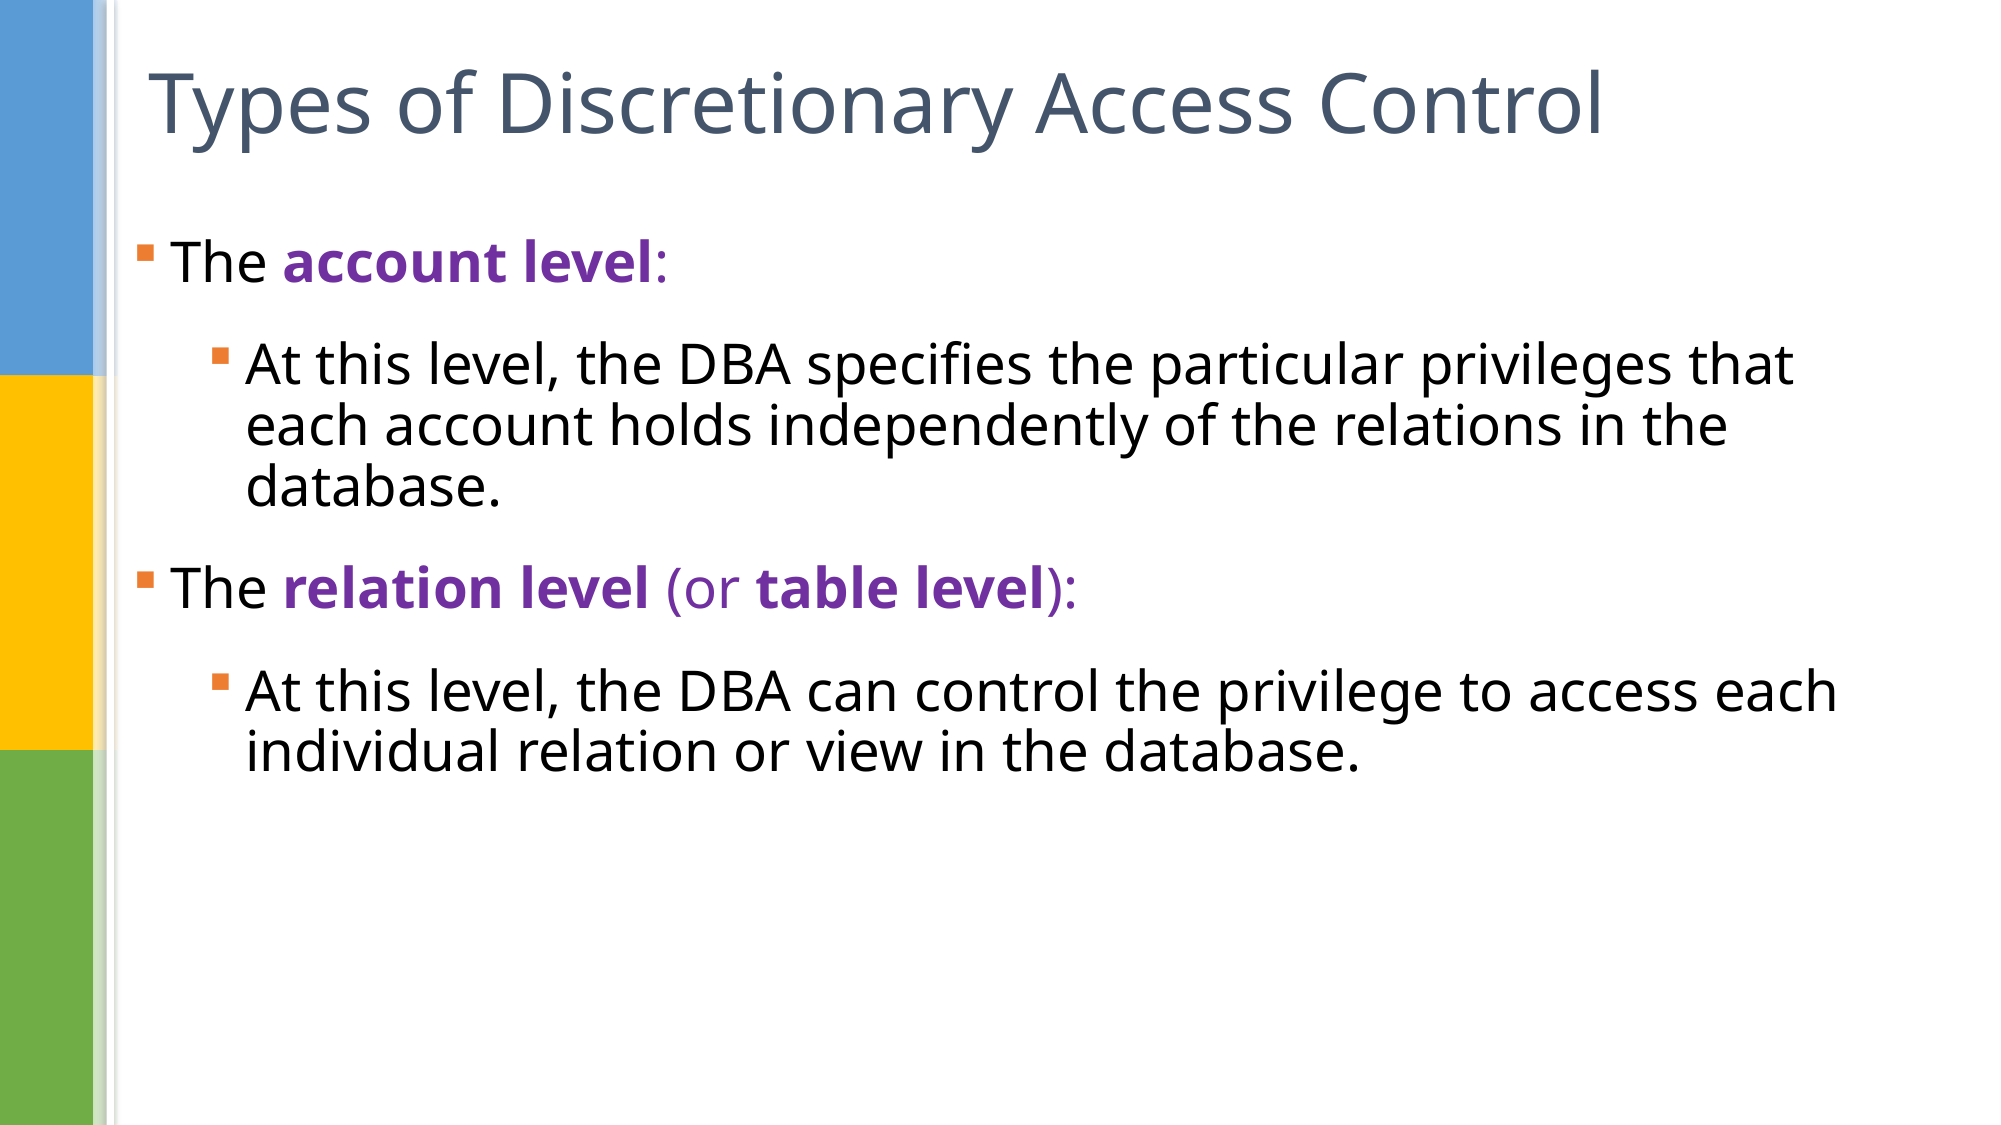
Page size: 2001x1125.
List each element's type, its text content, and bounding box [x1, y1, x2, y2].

title Types of Discretionary Access Control [133, 31, 1903, 170]
text_box The account level: At this level, the DBA specifies the particular privileges that each account holds independently of the relations in the database. The relation level (or table level): At this level, the DBA can control the privilege to access each individual relation or view in the database. [117, 226, 1868, 1017]
